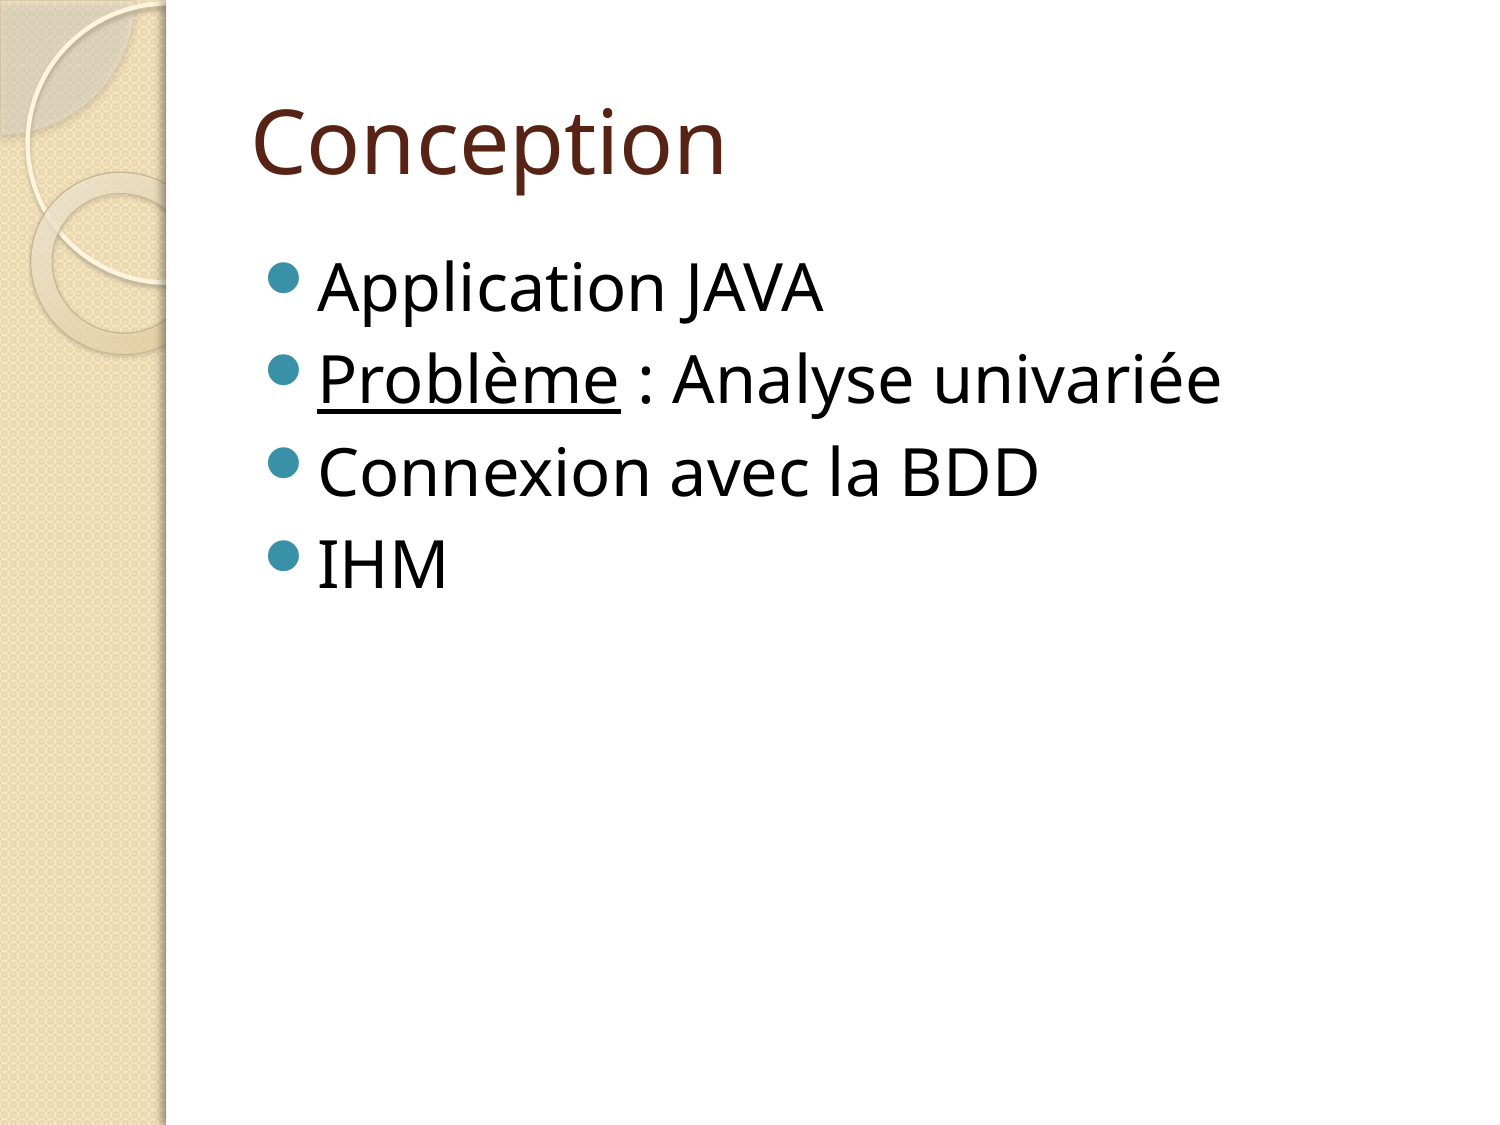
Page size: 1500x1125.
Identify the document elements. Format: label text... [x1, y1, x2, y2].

list Application JAVA Problème : Analyse univariée Connexion avec la BDD IHM [235, 237, 1466, 1025]
title Conception [235, 45, 1466, 233]
